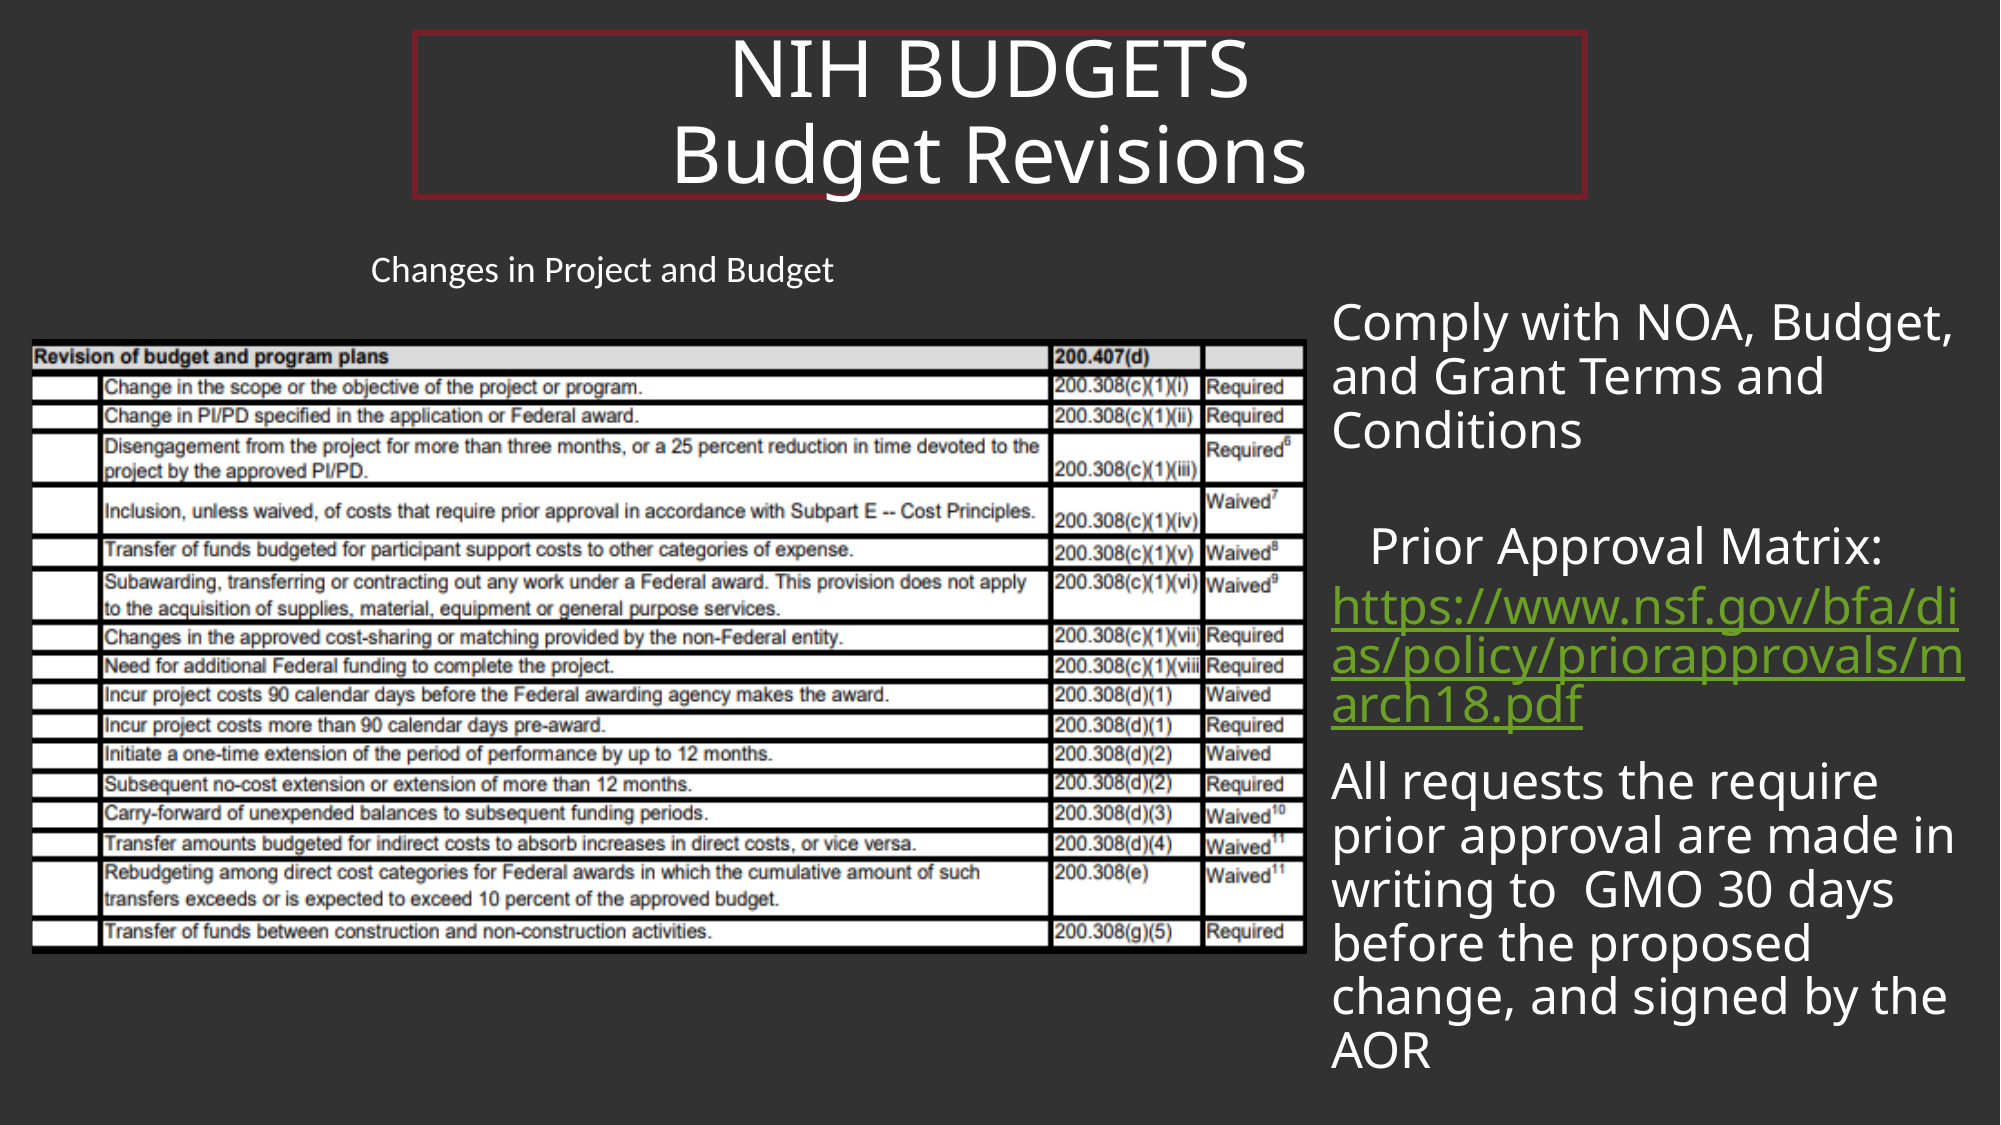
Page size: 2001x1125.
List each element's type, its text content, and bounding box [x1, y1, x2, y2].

list Comply with NOA, Budget, and Grant Terms and Conditions Prior Approval Matrix: https://www.nsf.gov/bfa/dias/policy/priorapprovals/march18.pdf All requests the require prior approval are made in writing to GMO 30 days before the proposed change, and signed by the AOR [1316, 290, 1990, 1043]
text_box Changes in Project and Budget [41, 237, 1139, 298]
picture [31, 339, 1307, 954]
title NIH BUDGETS Budget Revisions [414, 32, 1586, 197]
